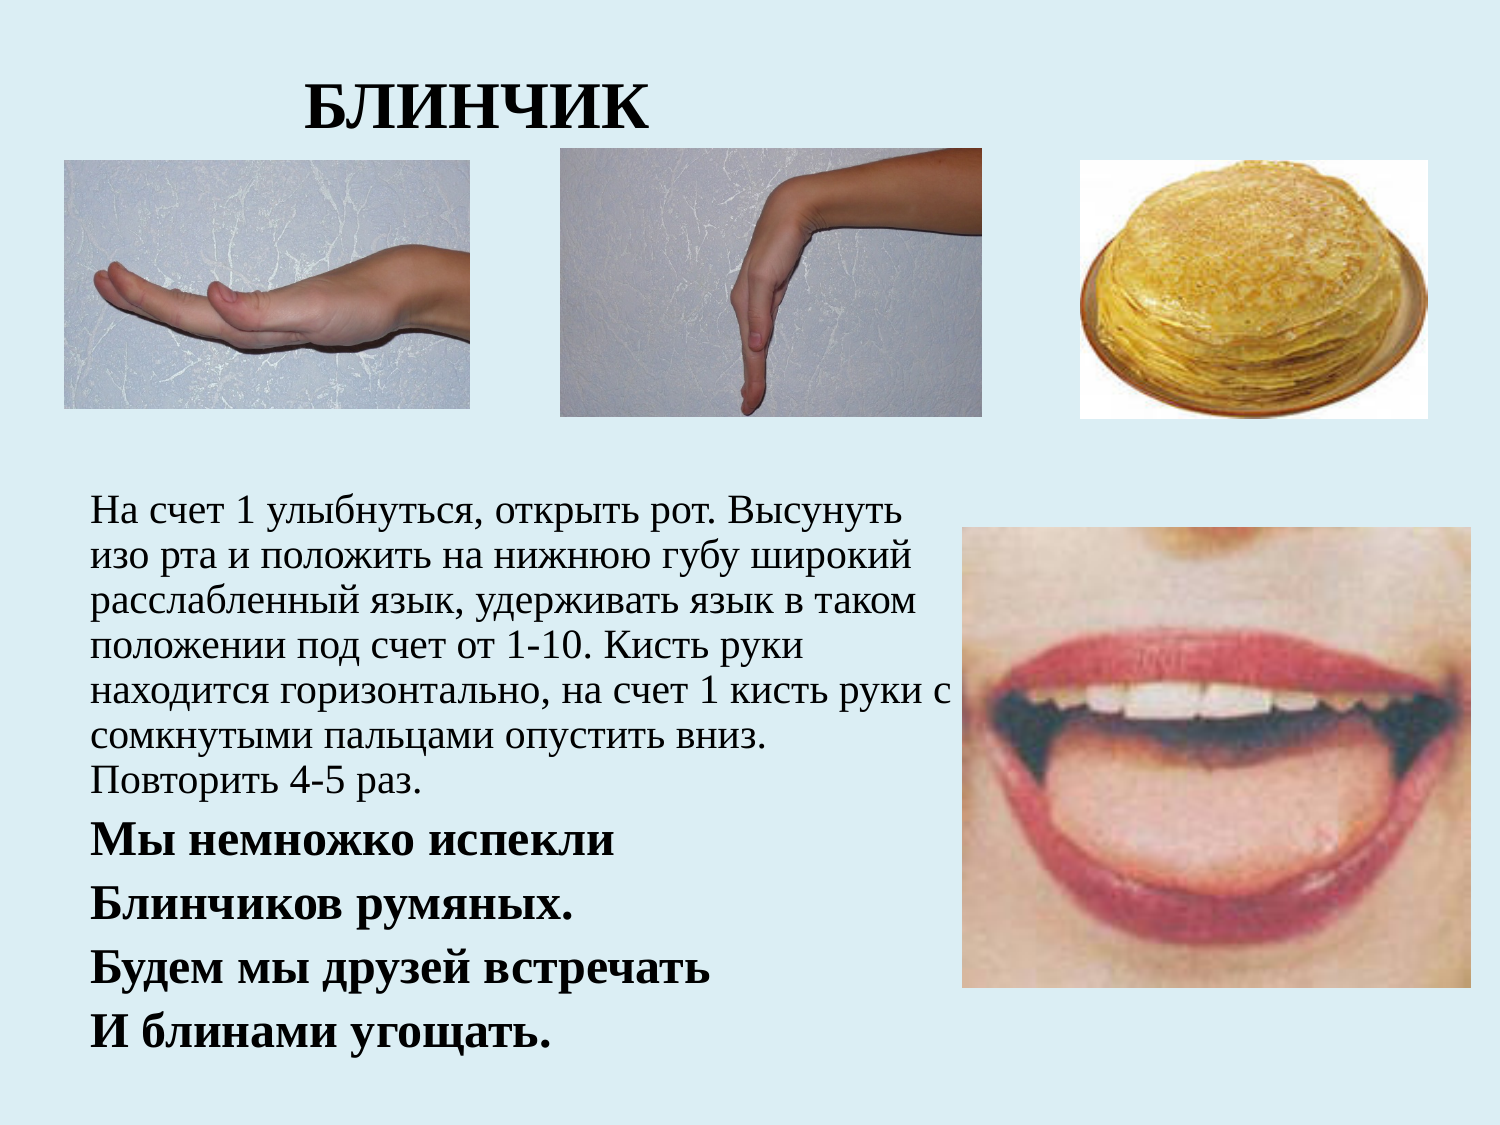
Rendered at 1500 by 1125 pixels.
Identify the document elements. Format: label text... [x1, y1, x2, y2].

picture [560, 148, 982, 417]
picture [64, 160, 470, 409]
title БЛИНЧИК [289, 44, 680, 150]
list На счет 1 улыбнуться, открыть рот. Высунуть изо рта и положить на нижнюю губу широкий расслабленный язык, удерживать язык в таком положении под счет от 1-10. Кисть руки находится горизонтально, на счет 1 кисть руки с сомкнутыми пальцами опустить вниз. Повторить 4-5 раз. Мы немножко испекли Блинчиков румяных. Будем мы друзей встречать И блинами угощать. [74, 479, 975, 1095]
picture [1080, 160, 1428, 419]
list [962, 526, 1471, 988]
